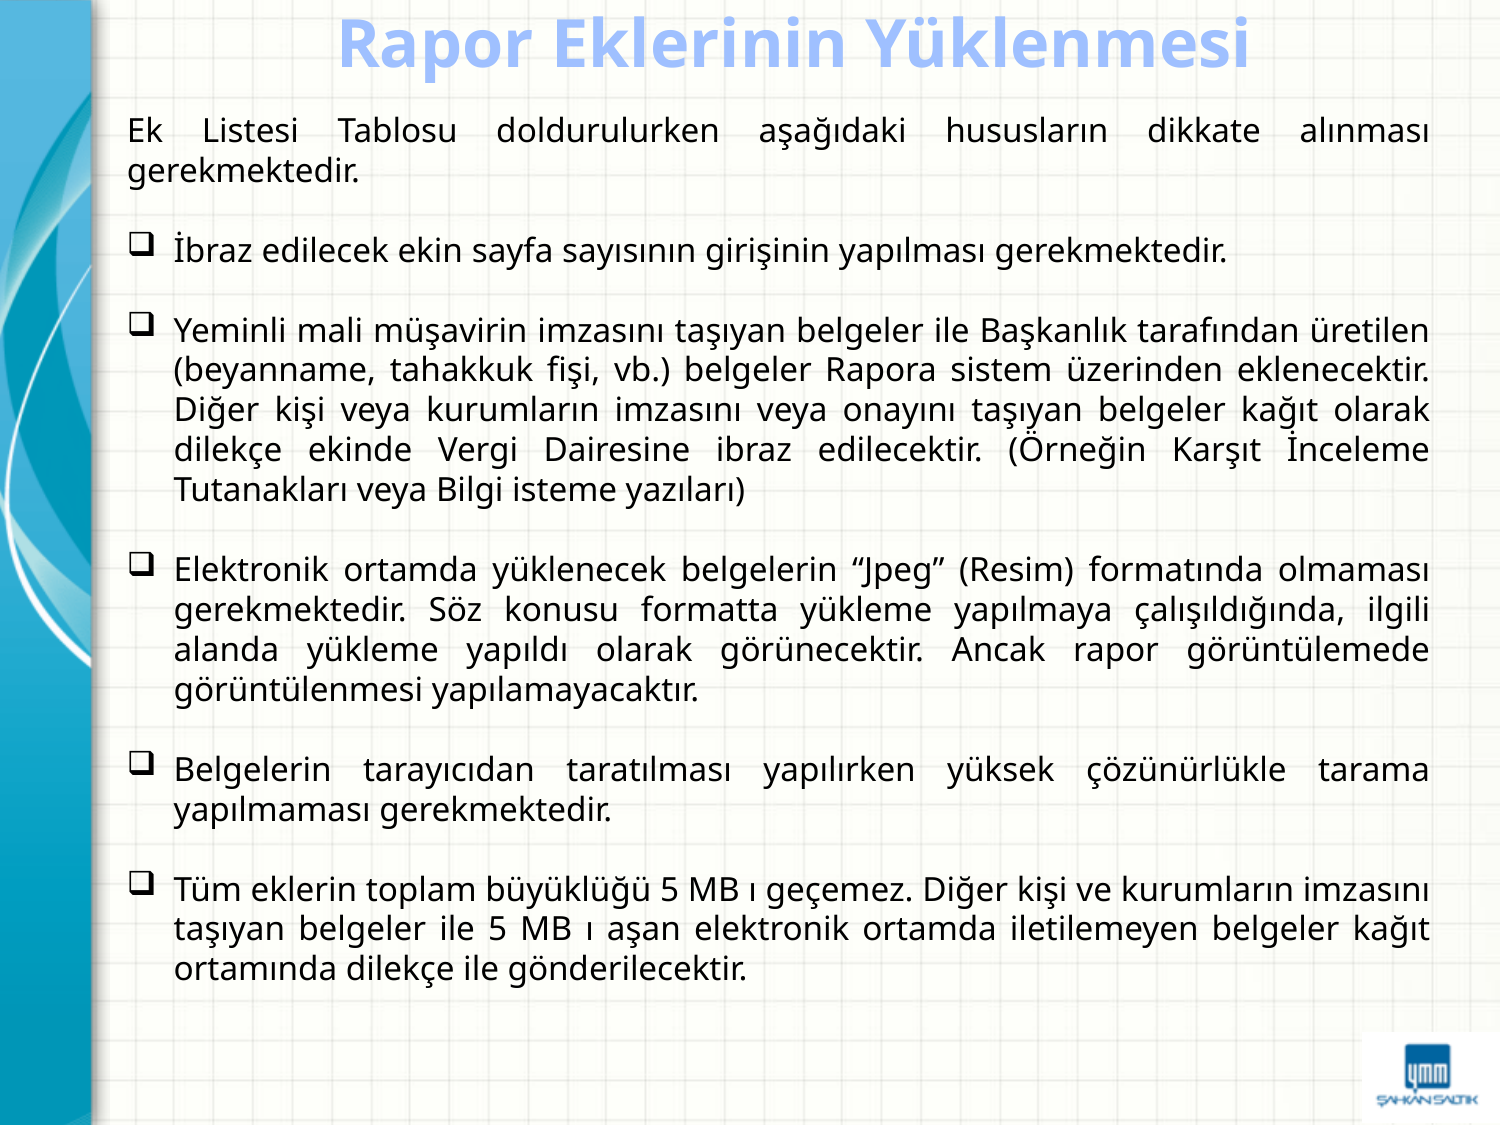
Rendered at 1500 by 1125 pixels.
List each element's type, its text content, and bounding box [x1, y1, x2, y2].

text_box Rapor Eklerinin Yüklenmesi [88, 0, 1500, 83]
text_box Ek Listesi Tablosu doldurulurken aşağıdaki hususların dikkate alınması gerekmektedir. İbraz edilecek ekin sayfa sayısının girişinin yapılması gerekmektedir. Yeminli mali müşavirin imzasını taşıyan belgeler ile Başkanlık tarafından üretilen (beyanname, tahakkuk fişi, vb.) belgeler Rapora sistem üzerinden eklenecektir. Diğer kişi veya kurumların imzasını veya onayını taşıyan belgeler kağıt olarak dilekçe ekinde Vergi Dairesine ibraz edilecektir. (Örneğin Karşıt İnceleme Tutanakları veya Bilgi isteme yazıları) Elektronik ortamda yüklenecek belgelerin “Jpeg” (Resim) formatında olmaması gerekmektedir. Söz konusu formatta yükleme yapılmaya çalışıldığında, ilgili alanda yükleme yapıldı olarak görünecektir. Ancak rapor görüntülemede görüntülenmesi yapılamayacaktır. Belgelerin tarayıcıdan taratılması yapılırken yüksek çözünürlükle tarama yapılmaması gerekmektedir. Tüm eklerin toplam büyüklüğü 5 MB ı geçemez. Diğer kişi ve kurumların imzasını taşıyan belgeler ile 5 MB ı aşan elektronik ortamda iletilemeyen belgeler kağıt ortamında dilekçe ile gönderilecektir. [112, 101, 1447, 1125]
picture [0, 0, 1500, 1125]
